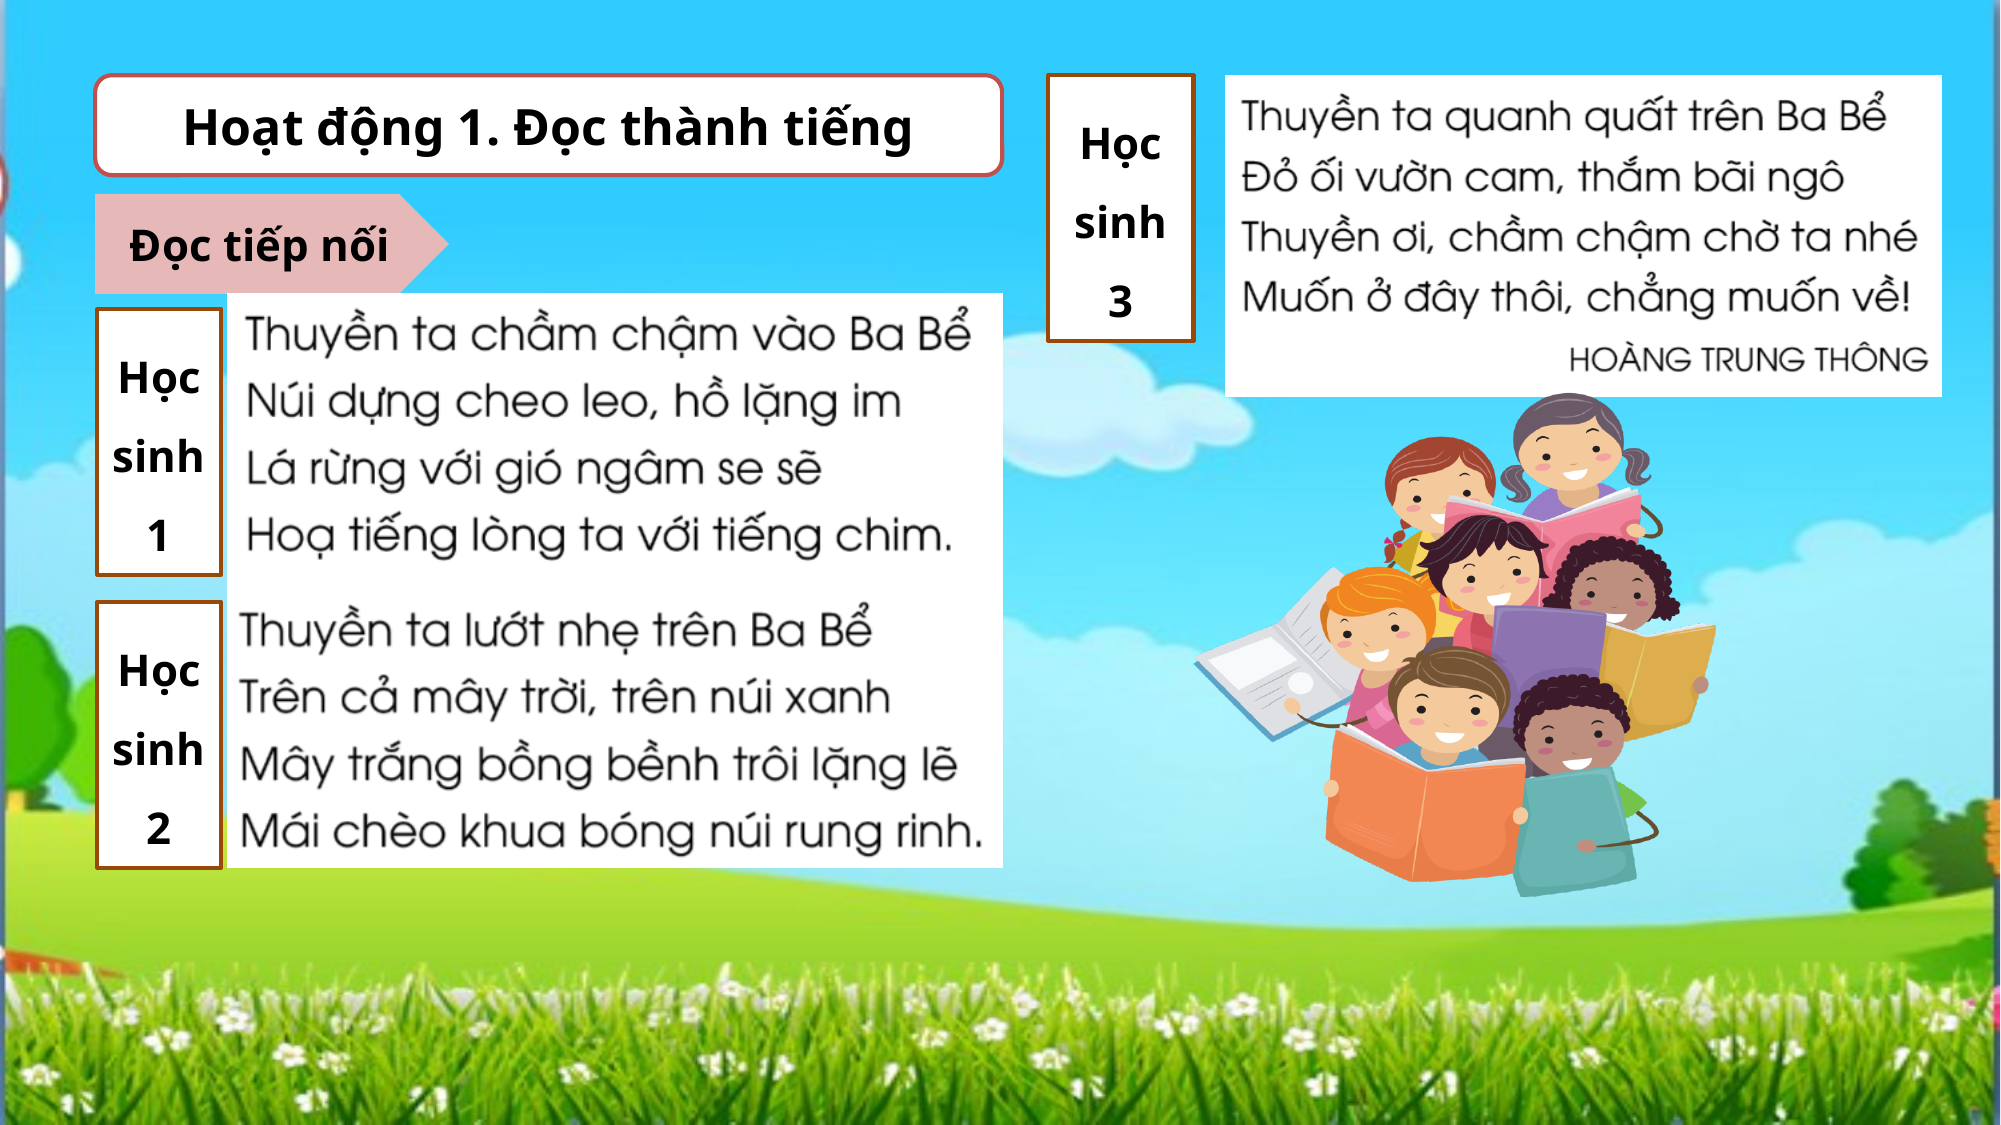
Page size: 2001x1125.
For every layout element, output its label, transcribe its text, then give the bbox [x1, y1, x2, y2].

text_box Học sinh 1 [95, 307, 221, 577]
picture [0, 0, 2001, 1125]
text_box Học sinh 3 [1046, 73, 1196, 343]
text_box Học sinh 2 [95, 600, 222, 870]
text_box Đọc tiếp nối [93, 191, 452, 296]
text_box Hoạt động 1. Đọc thành tiếng [93, 73, 1005, 178]
